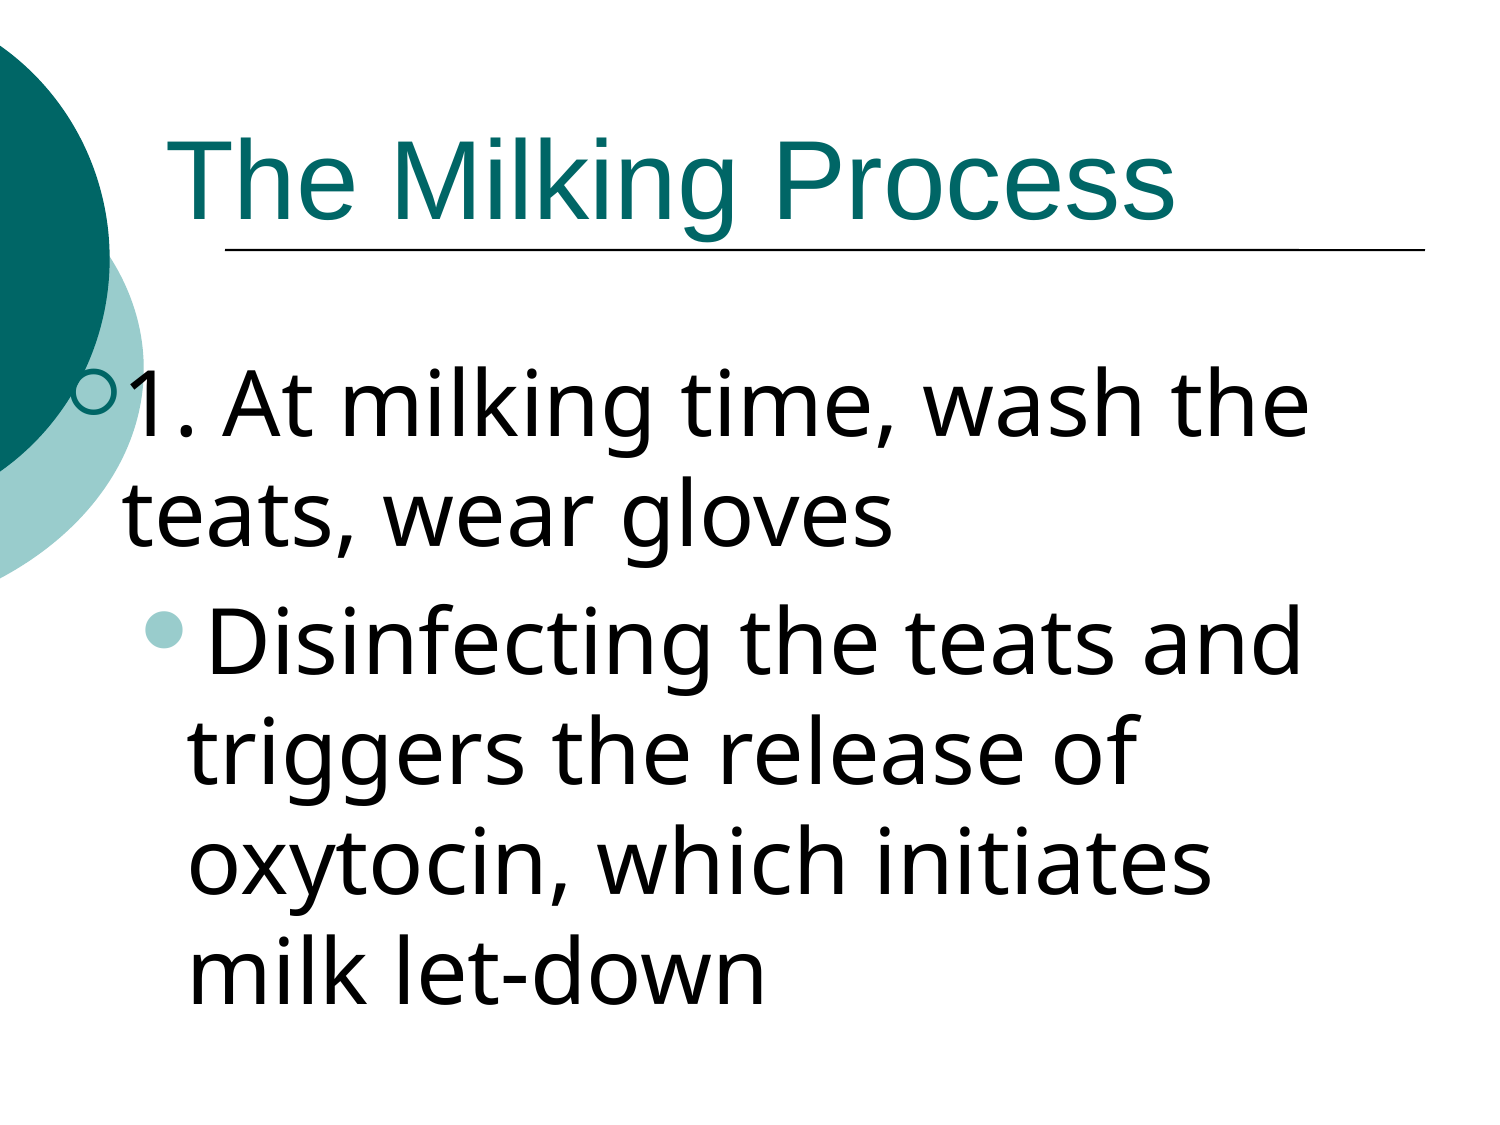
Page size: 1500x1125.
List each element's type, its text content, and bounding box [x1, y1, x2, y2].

title The Milking Process [150, 0, 1388, 250]
list 1. At milking time, wash the teats, wear gloves Disinfecting the teats and triggers the release of oxytocin, which initiates milk let-down [50, 337, 1425, 1063]
